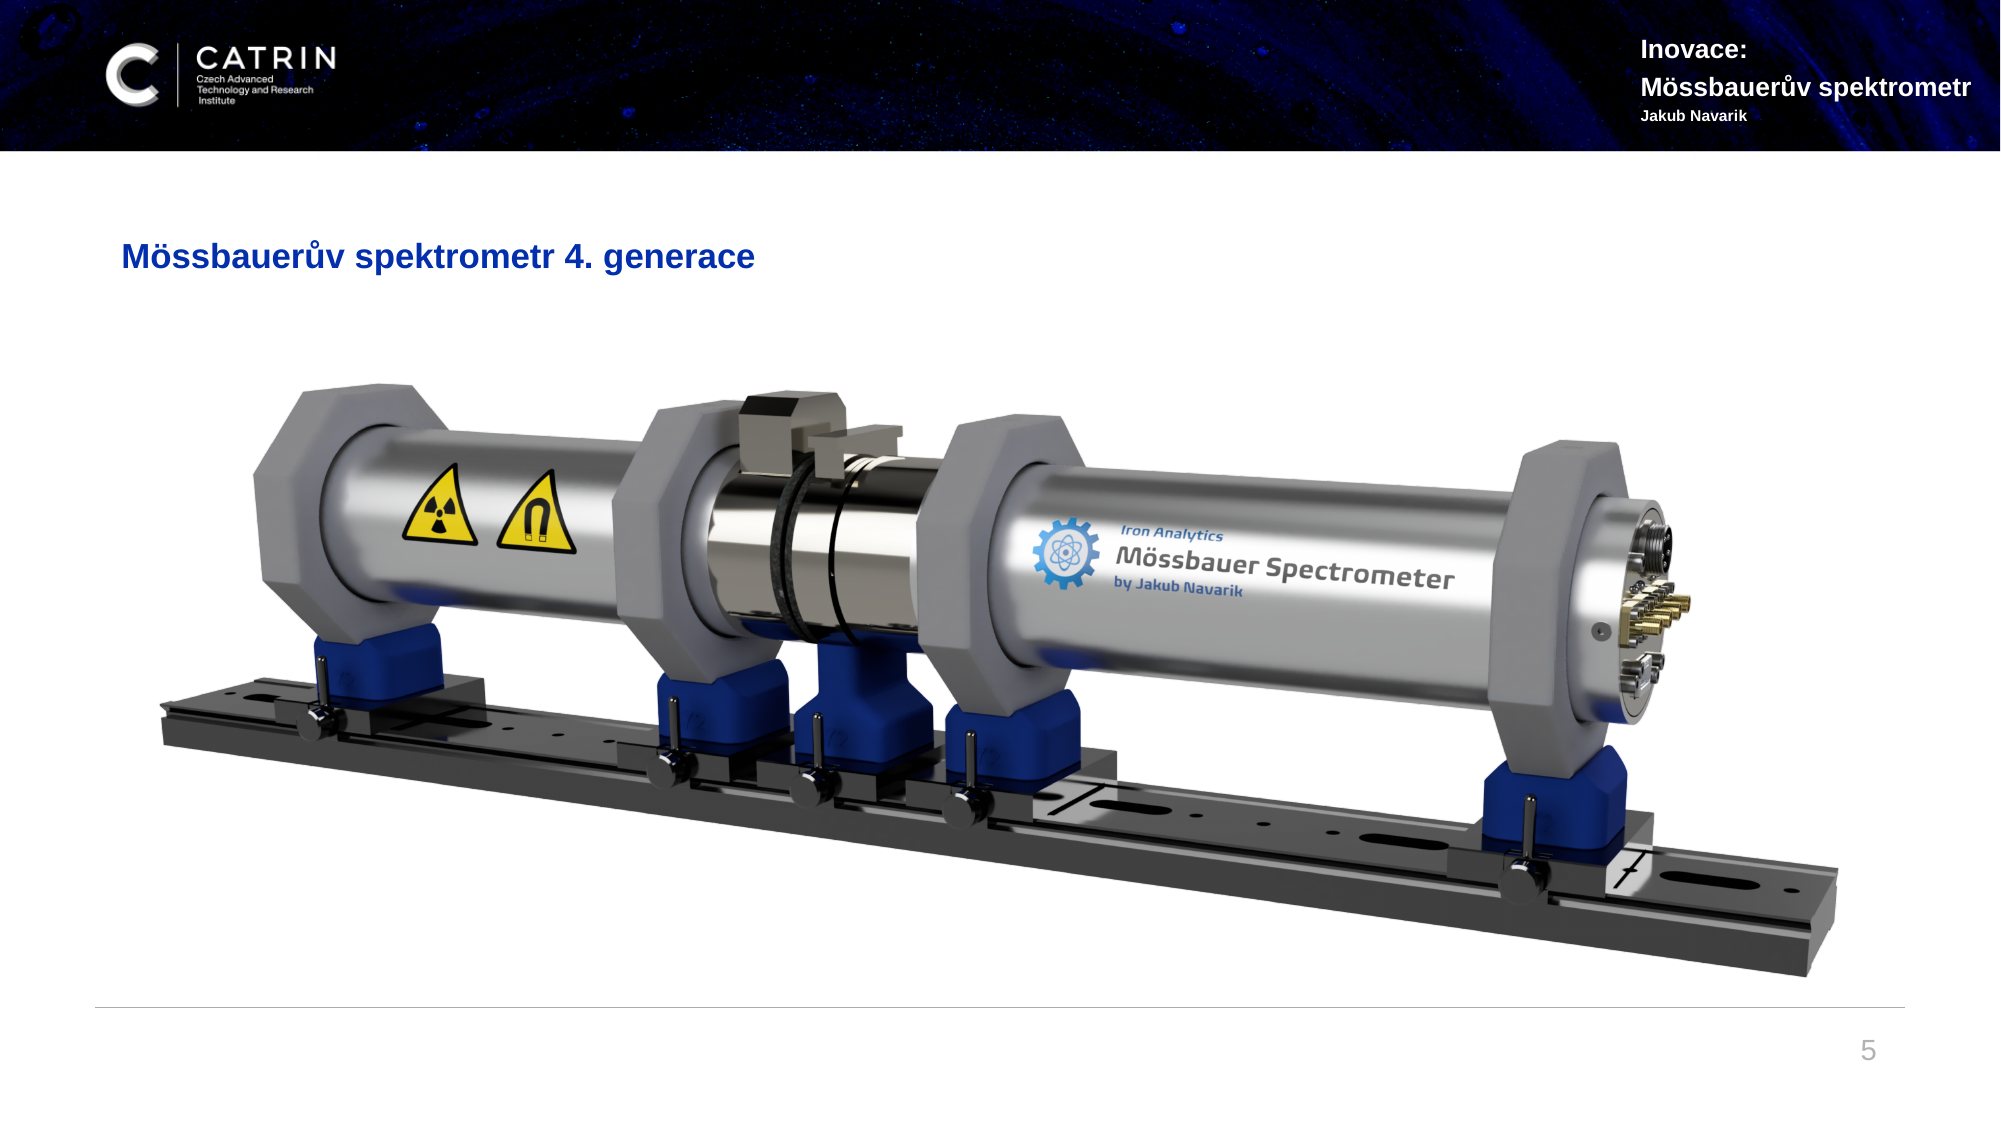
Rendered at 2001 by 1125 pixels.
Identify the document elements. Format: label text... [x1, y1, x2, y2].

title Mössbauerův spektrometr 4. generace [106, 231, 1892, 285]
picture [0, 0, 2001, 1125]
slide_number 5 [1441, 1018, 1892, 1079]
text_box Inovace: Mössbauerův spektrometr Jakub Navarik [1625, 4, 2000, 147]
